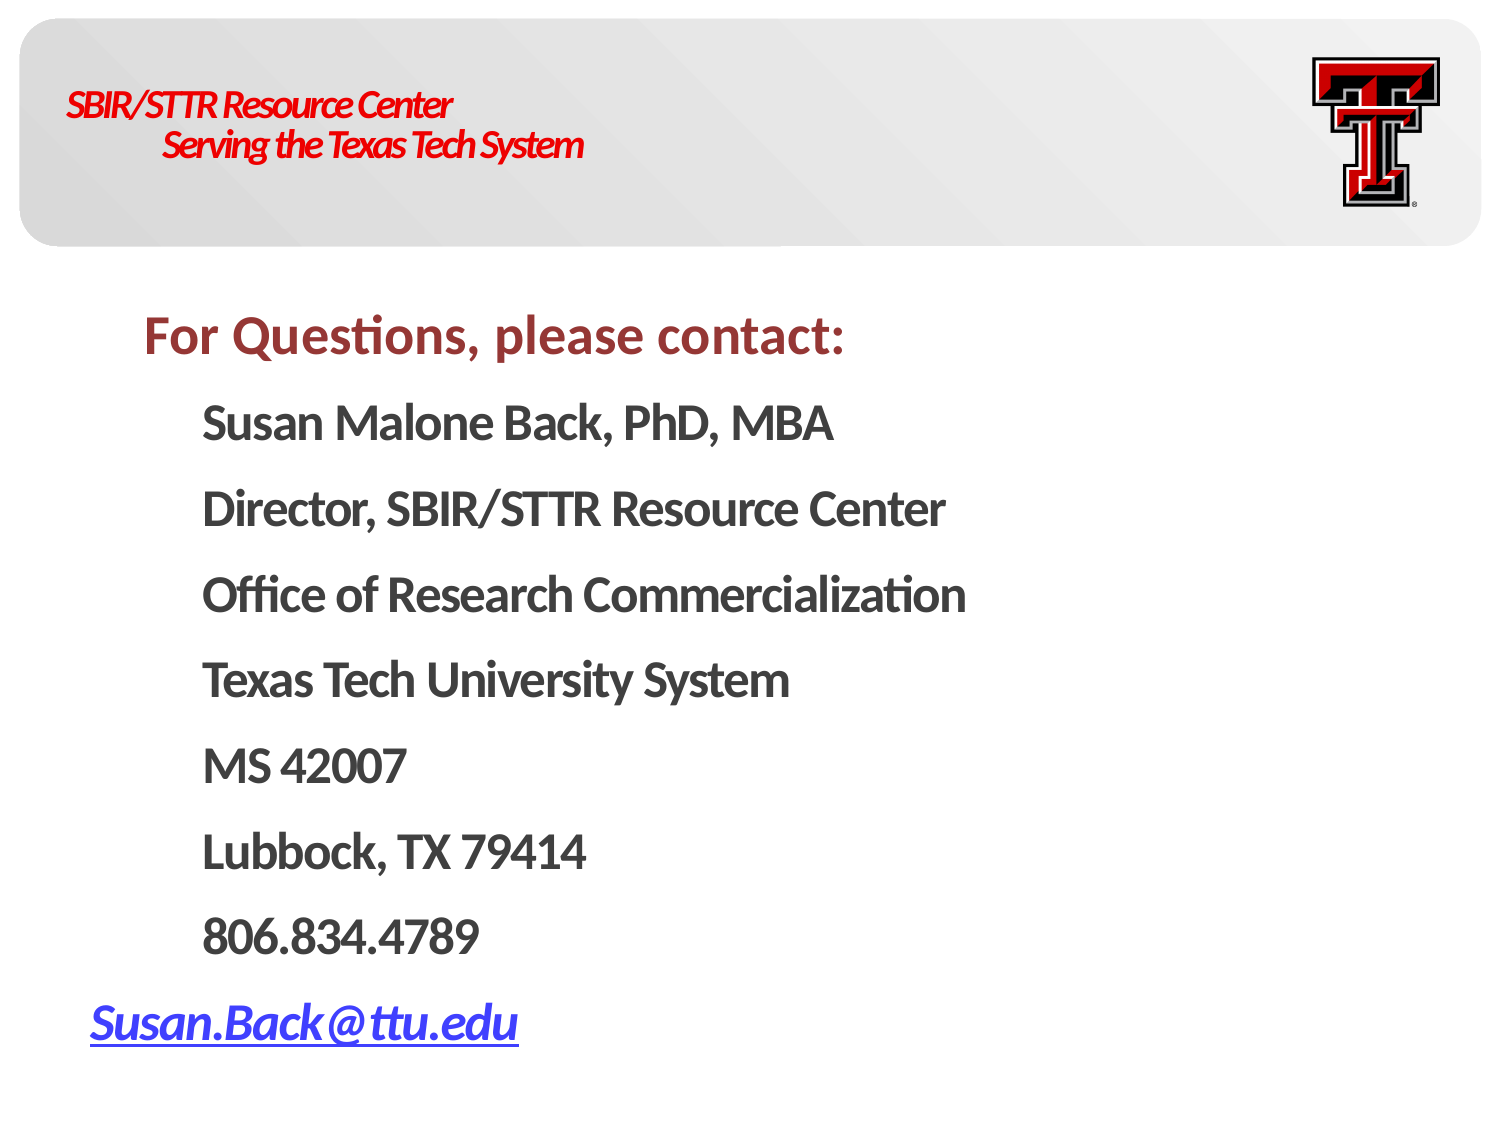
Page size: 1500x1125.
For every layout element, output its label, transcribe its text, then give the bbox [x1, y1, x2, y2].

title SBIR/STTR Resource Center Serving the Texas Tech System [51, 32, 1280, 233]
list For Questions, please contact: Susan Malone Back, PhD, MBA Director, SBIR/STTR Resource Center Office of Research Commercialization Texas Tech University System MS 42007 Lubbock, TX 79414 806.834.4789 Susan.Back@ttu.edu [75, 277, 1425, 1066]
picture [1310, 55, 1442, 209]
